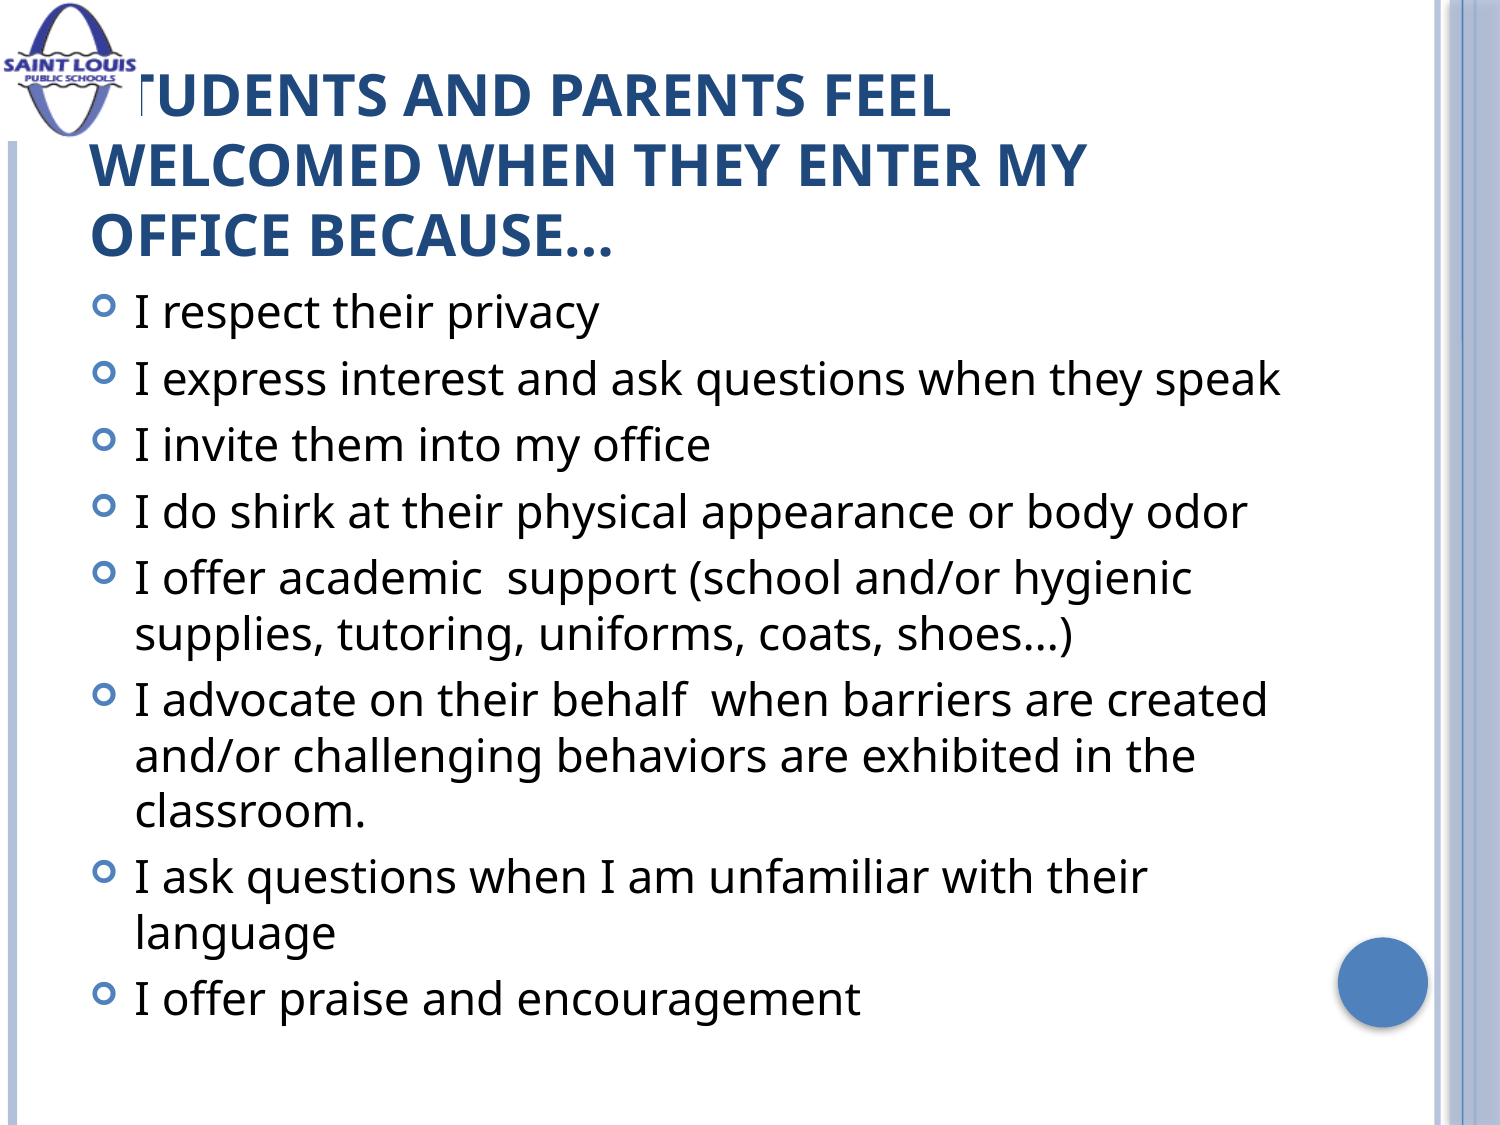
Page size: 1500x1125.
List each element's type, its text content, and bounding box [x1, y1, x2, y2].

title Students and parents feel welcomed when they enter my office because… [75, 125, 1300, 275]
list I respect their privacy I express interest and ask questions when they speak I invite them into my office I do shirk at their physical appearance or body odor I offer academic support (school and/or hygienic supplies, tutoring, uniforms, coats, shoes…) I advocate on their behalf when barriers are created and/or challenging behaviors are exhibited in the classroom. I ask questions when I am unfamiliar with their language I offer praise and encouragement [75, 275, 1300, 1050]
picture [0, 0, 142, 142]
